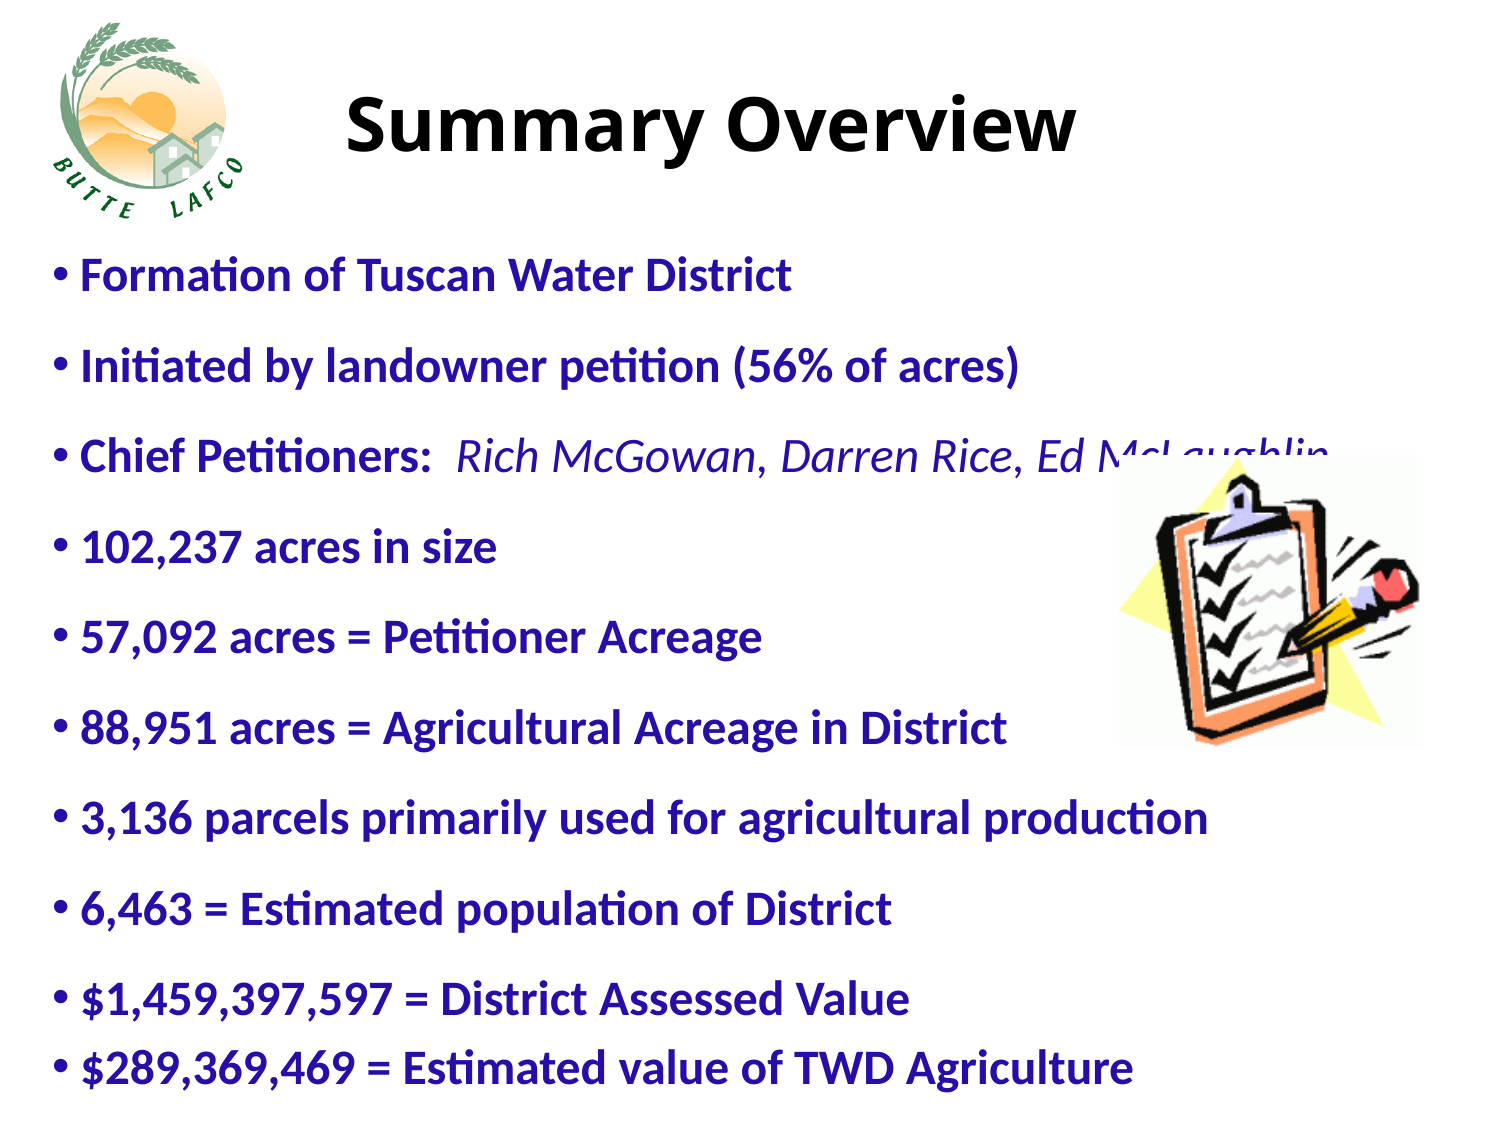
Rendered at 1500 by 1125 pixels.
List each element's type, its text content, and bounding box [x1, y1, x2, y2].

picture [46, 13, 257, 222]
picture [1119, 455, 1421, 748]
title Summary Overview [257, 33, 1375, 222]
list Formation of Tuscan Water District Initiated by landowner petition (56% of acres) Chief Petitioners: Rich McGowan, Darren Rice, Ed McLaughlin. 102,237 acres in size 57,092 acres = Petitioner Acreage 88,951 acres = Agricultural Acreage in District 3,136 parcels primarily used for agricultural production 6,463 = Estimated population of District $1,459,397,597 = District Assessed Value $289,369,469 = Estimated value of TWD Agriculture [37, 241, 1424, 1104]
